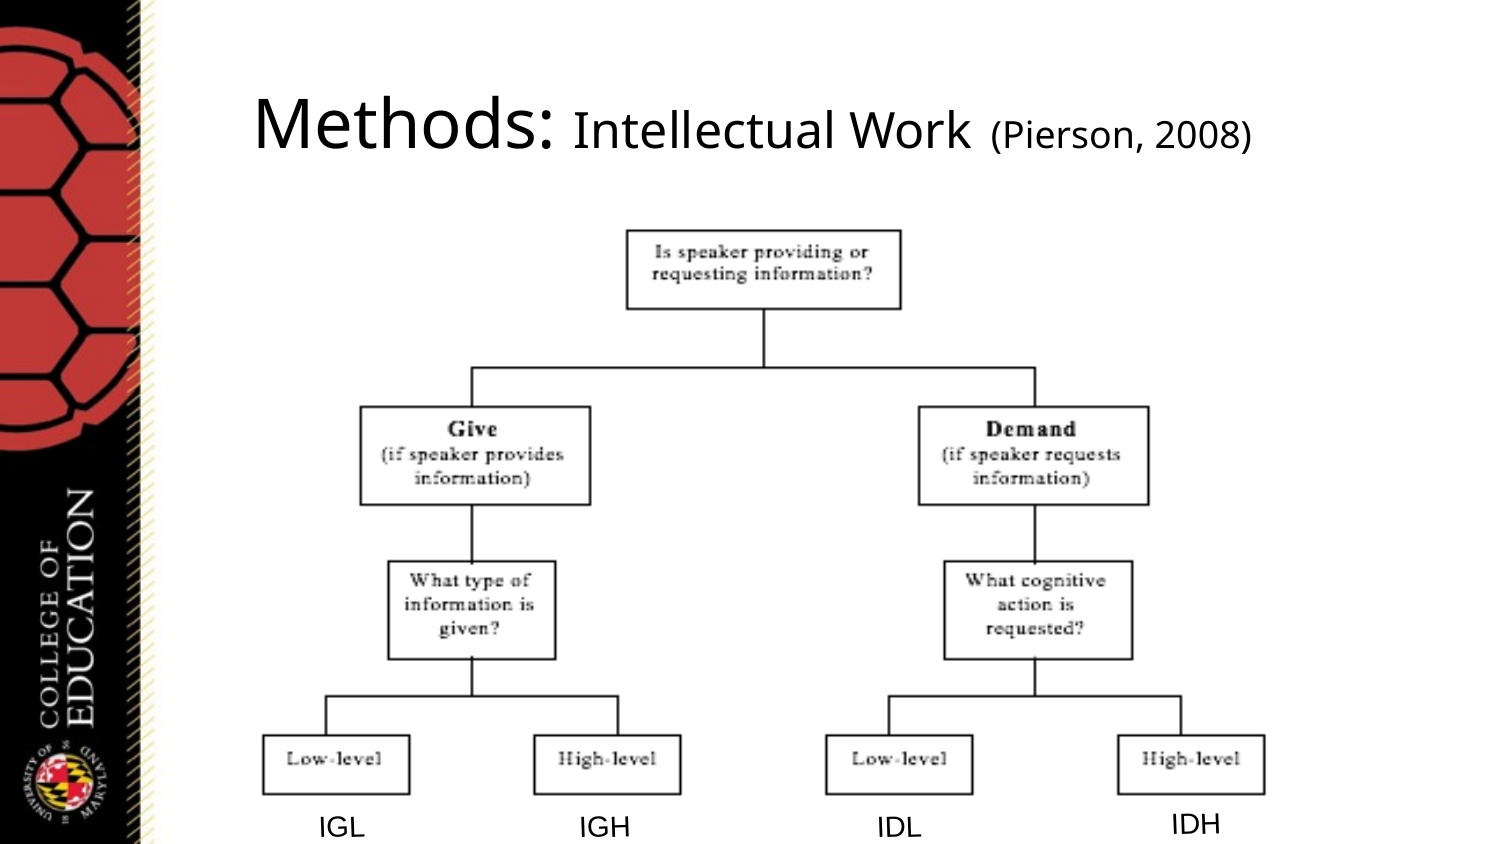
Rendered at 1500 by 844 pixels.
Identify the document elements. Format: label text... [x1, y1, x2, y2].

text_box IGL [302, 807, 388, 844]
text_box IDL [860, 807, 946, 844]
text_box IDH [1155, 807, 1240, 844]
picture [0, 0, 1500, 844]
text_box IGH [563, 807, 648, 844]
title Methods: Intellectual Work (Pierson, 2008) [237, 44, 1397, 208]
